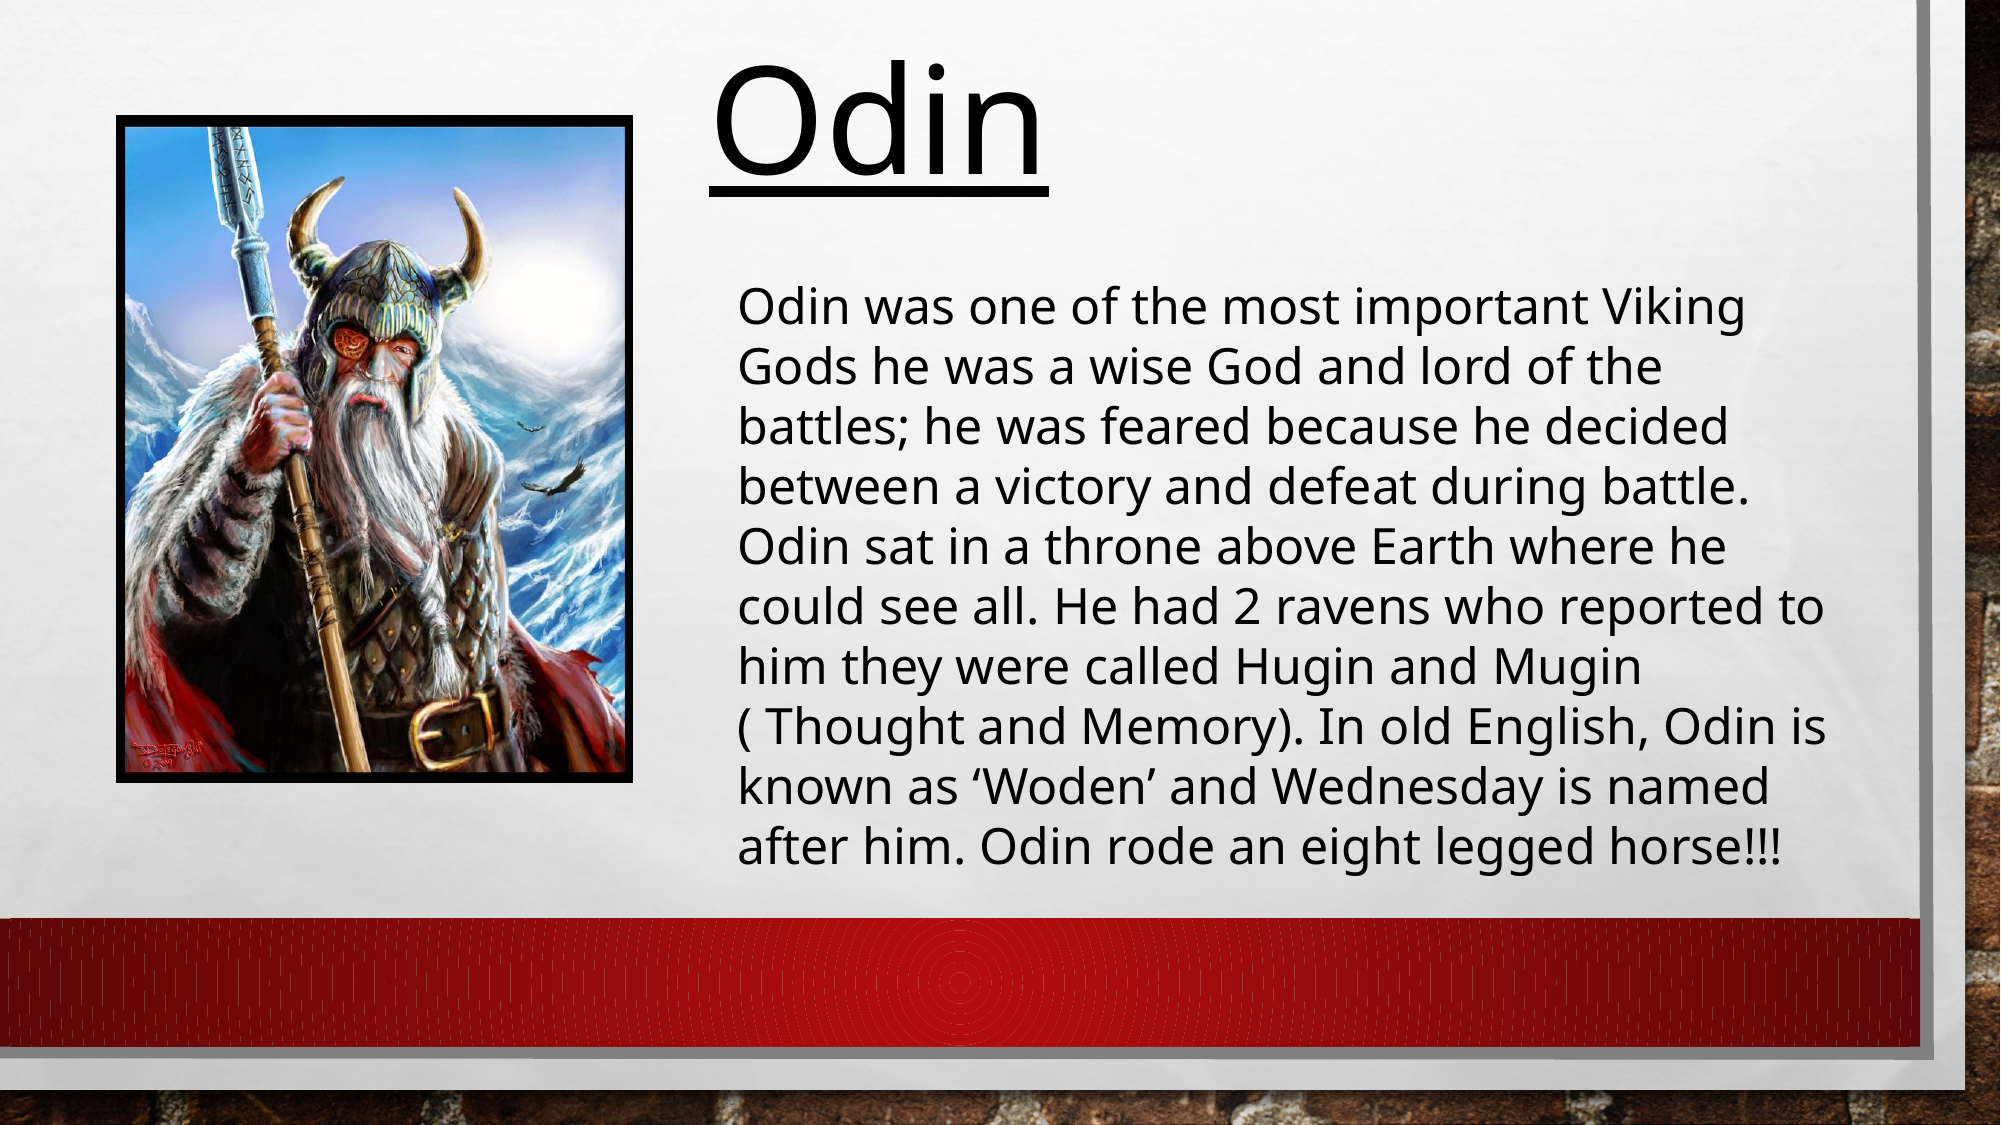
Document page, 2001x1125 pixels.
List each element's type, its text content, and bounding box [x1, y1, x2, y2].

text_box Odin was one of the most important Viking Gods he was a wise God and lord of the battles; he was feared because he decided between a victory and defeat during battle. Odin sat in a throne above Earth where he could see all. He had 2 ravens who reported to him they were called Hugin and Mugin ( Thought and Memory). In old English, Odin is known as ‘Woden’ and Wednesday is named after him. Odin rode an eight legged horse!!! [722, 267, 1856, 882]
picture [0, 0, 2000, 1125]
picture [115, 115, 633, 783]
text_box Odin [693, 17, 1065, 212]
